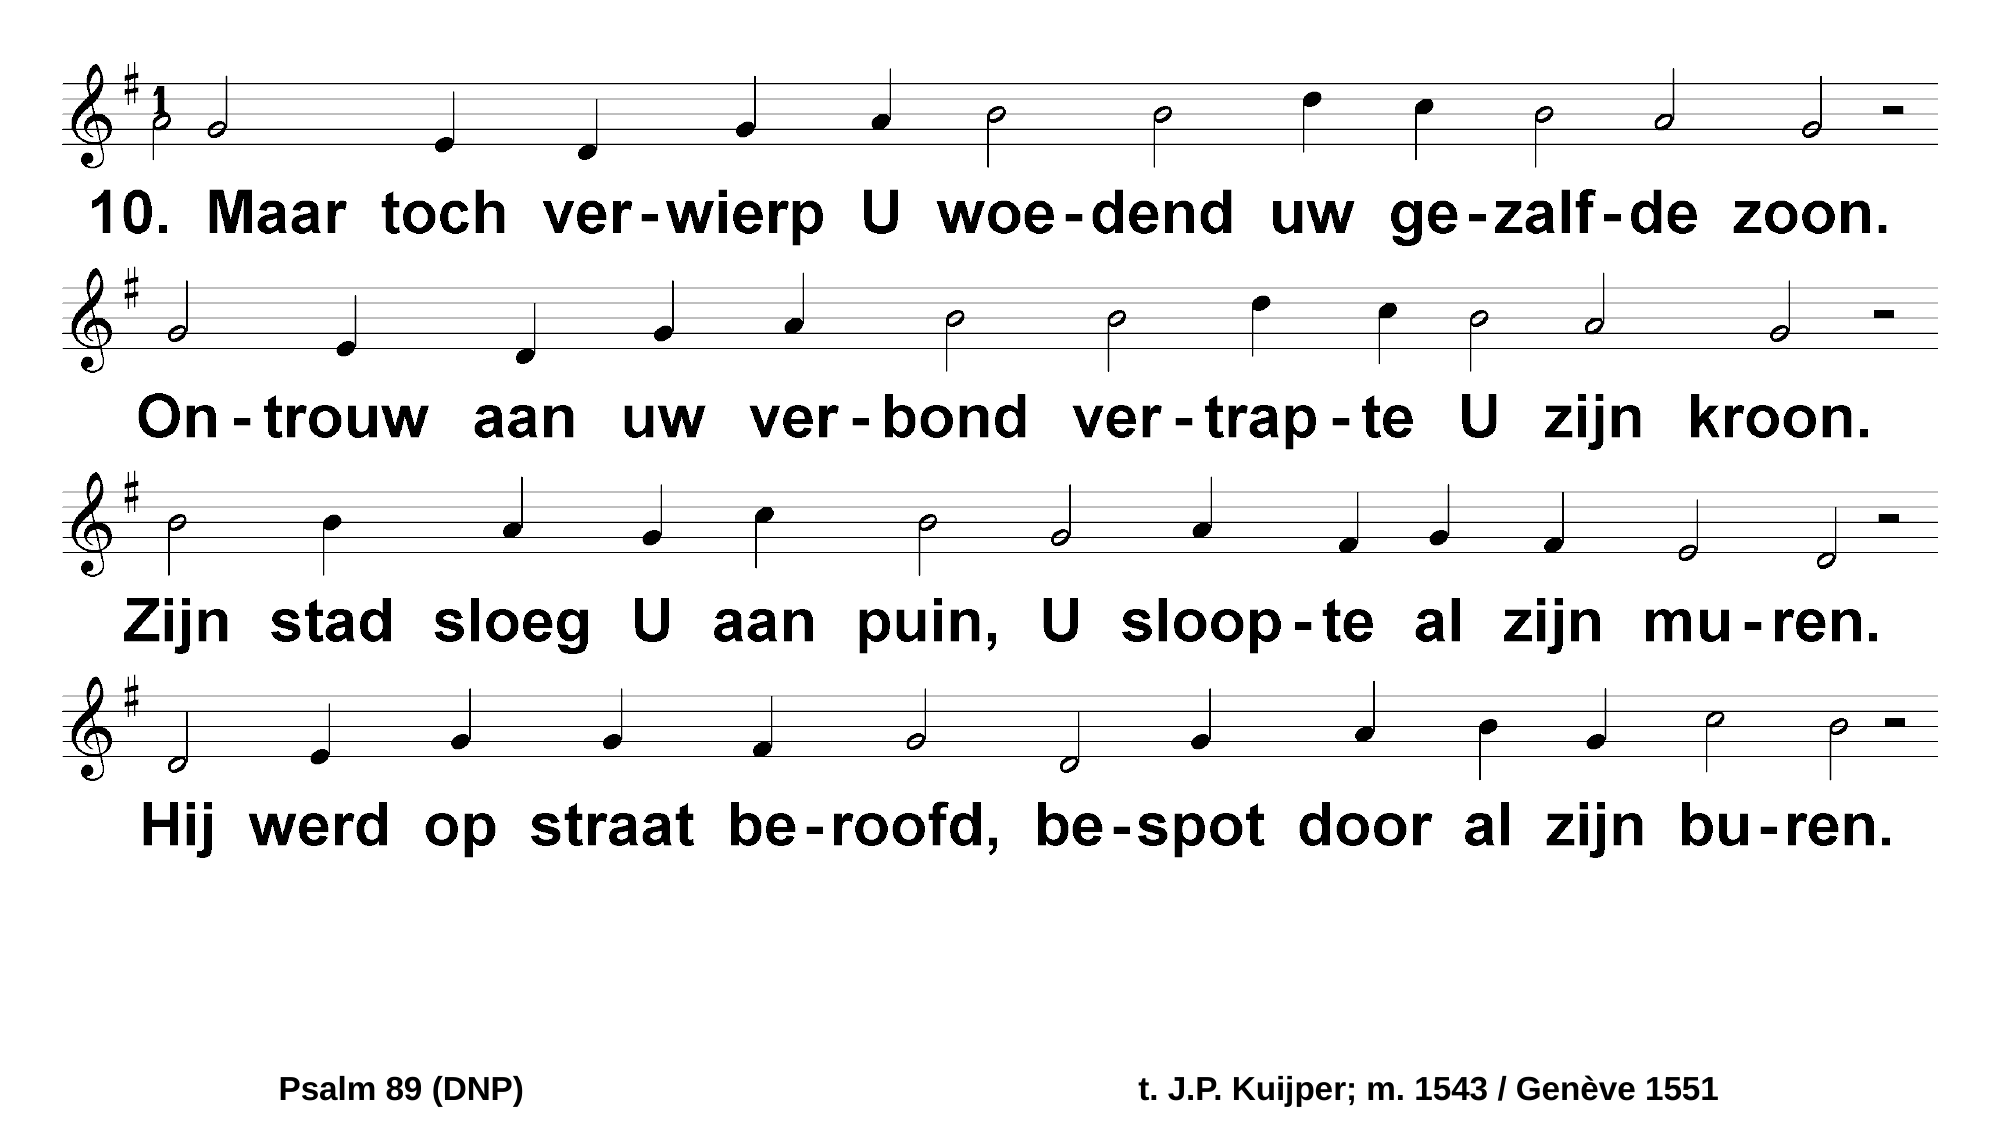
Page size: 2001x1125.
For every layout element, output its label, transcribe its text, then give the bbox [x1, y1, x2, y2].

text_box Psalm 89 (DNP) t. J.P. Kuijper; m. 1543 / Genève 1551 [263, 1059, 1745, 1115]
picture [62, 62, 1938, 858]
